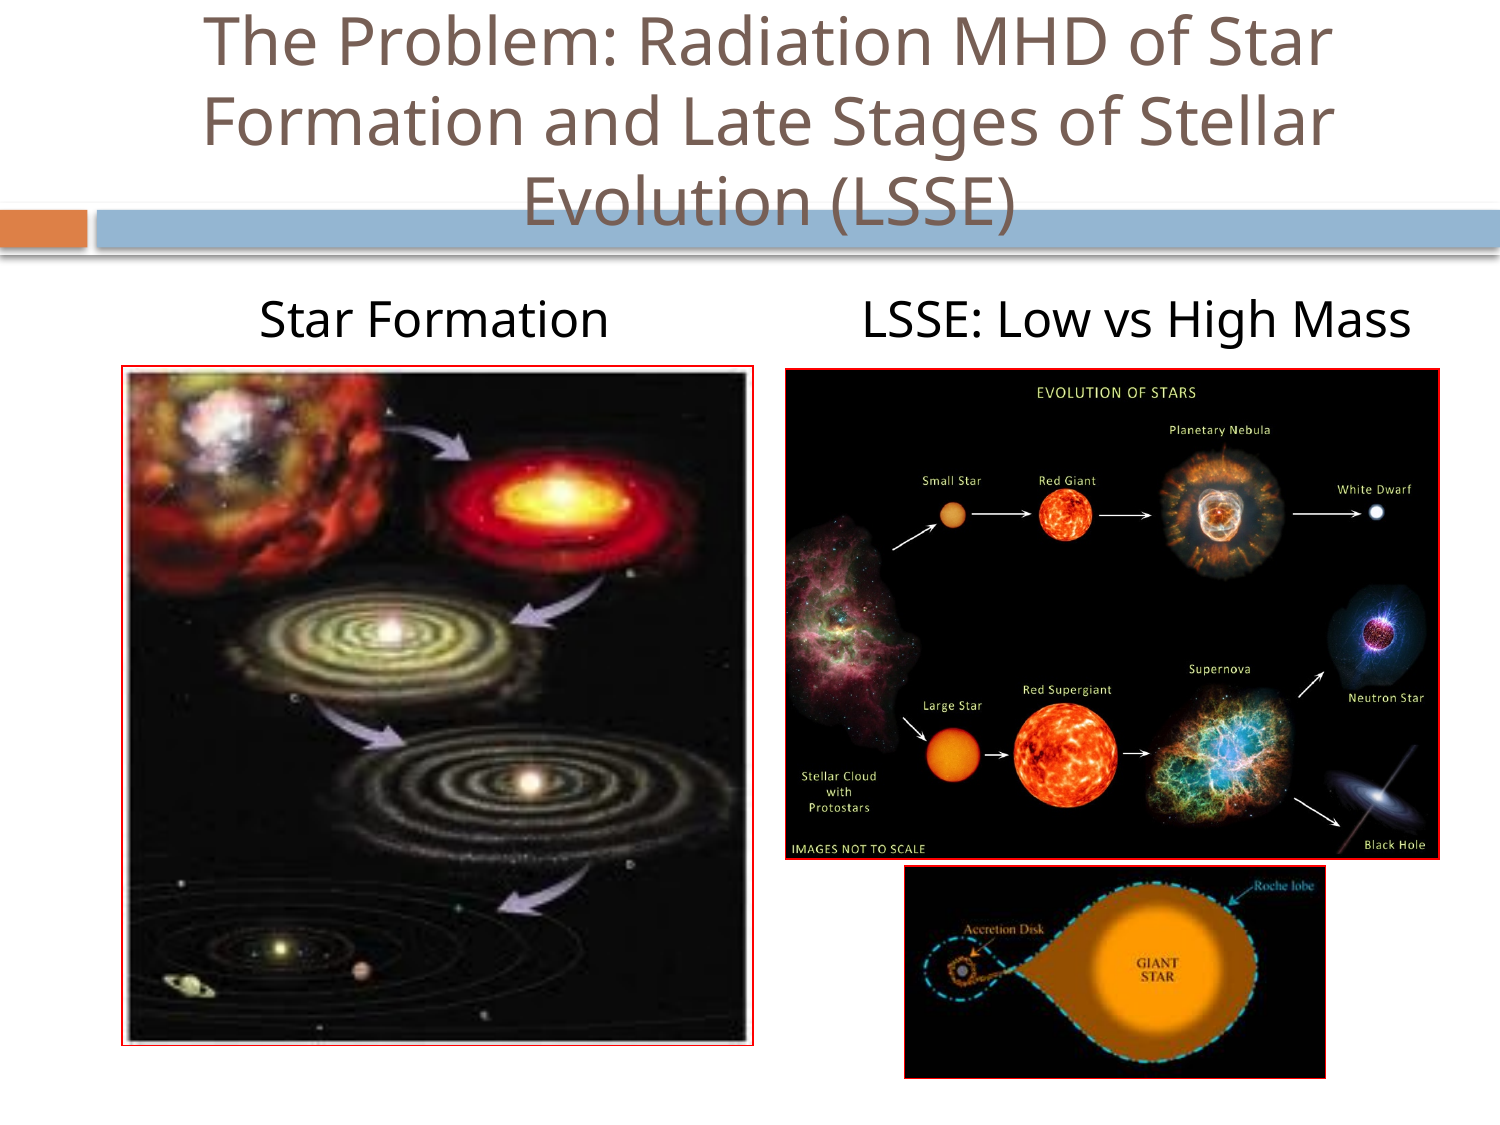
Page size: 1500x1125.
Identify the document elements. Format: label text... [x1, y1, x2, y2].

text_box Star Formation [244, 280, 626, 356]
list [122, 366, 753, 1045]
picture [905, 866, 1326, 1078]
title The Problem: Radiation MHD of Star Formation and Late Stages of Stellar Evolution (LSSE) [100, 37, 1439, 201]
picture [785, 369, 1439, 859]
text_box LSSE: Low vs High Mass [846, 280, 1428, 356]
